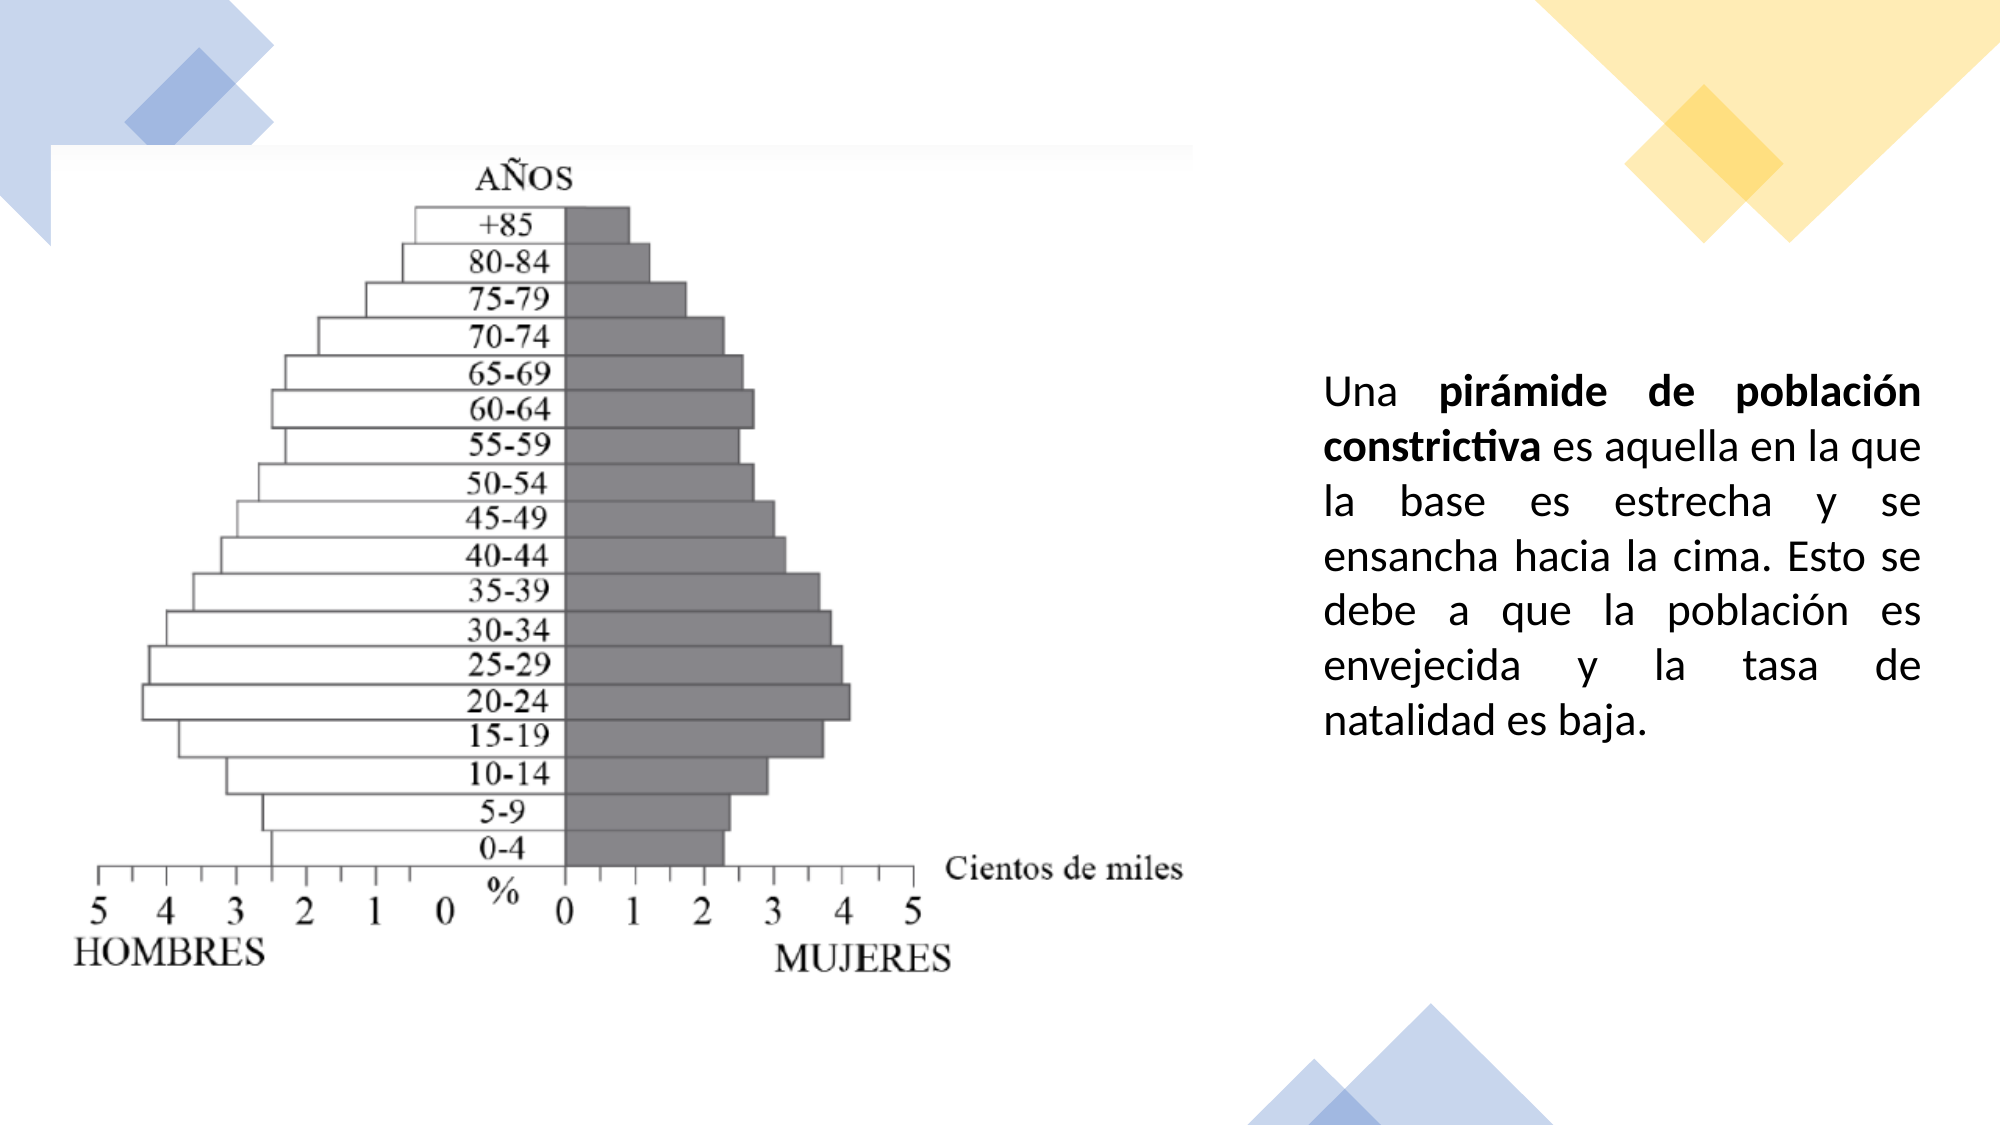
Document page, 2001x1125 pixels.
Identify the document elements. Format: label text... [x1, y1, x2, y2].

picture [50, 145, 1194, 980]
text_box [0, 0, 275, 241]
text_box [17, 0, 2000, 1125]
text_box Una pirámide de población constrictiva es aquella en la que la base es estrecha y se ensancha hacia la cima. Esto se debe a que la población es envejecida y la tasa de natalidad es baja. [1308, 345, 1938, 780]
text_box [1534, 0, 2000, 243]
text_box [1247, 1058, 1382, 1125]
text_box [1624, 124, 1746, 244]
text_box [1345, 1003, 1554, 1125]
text_box [124, 47, 275, 143]
